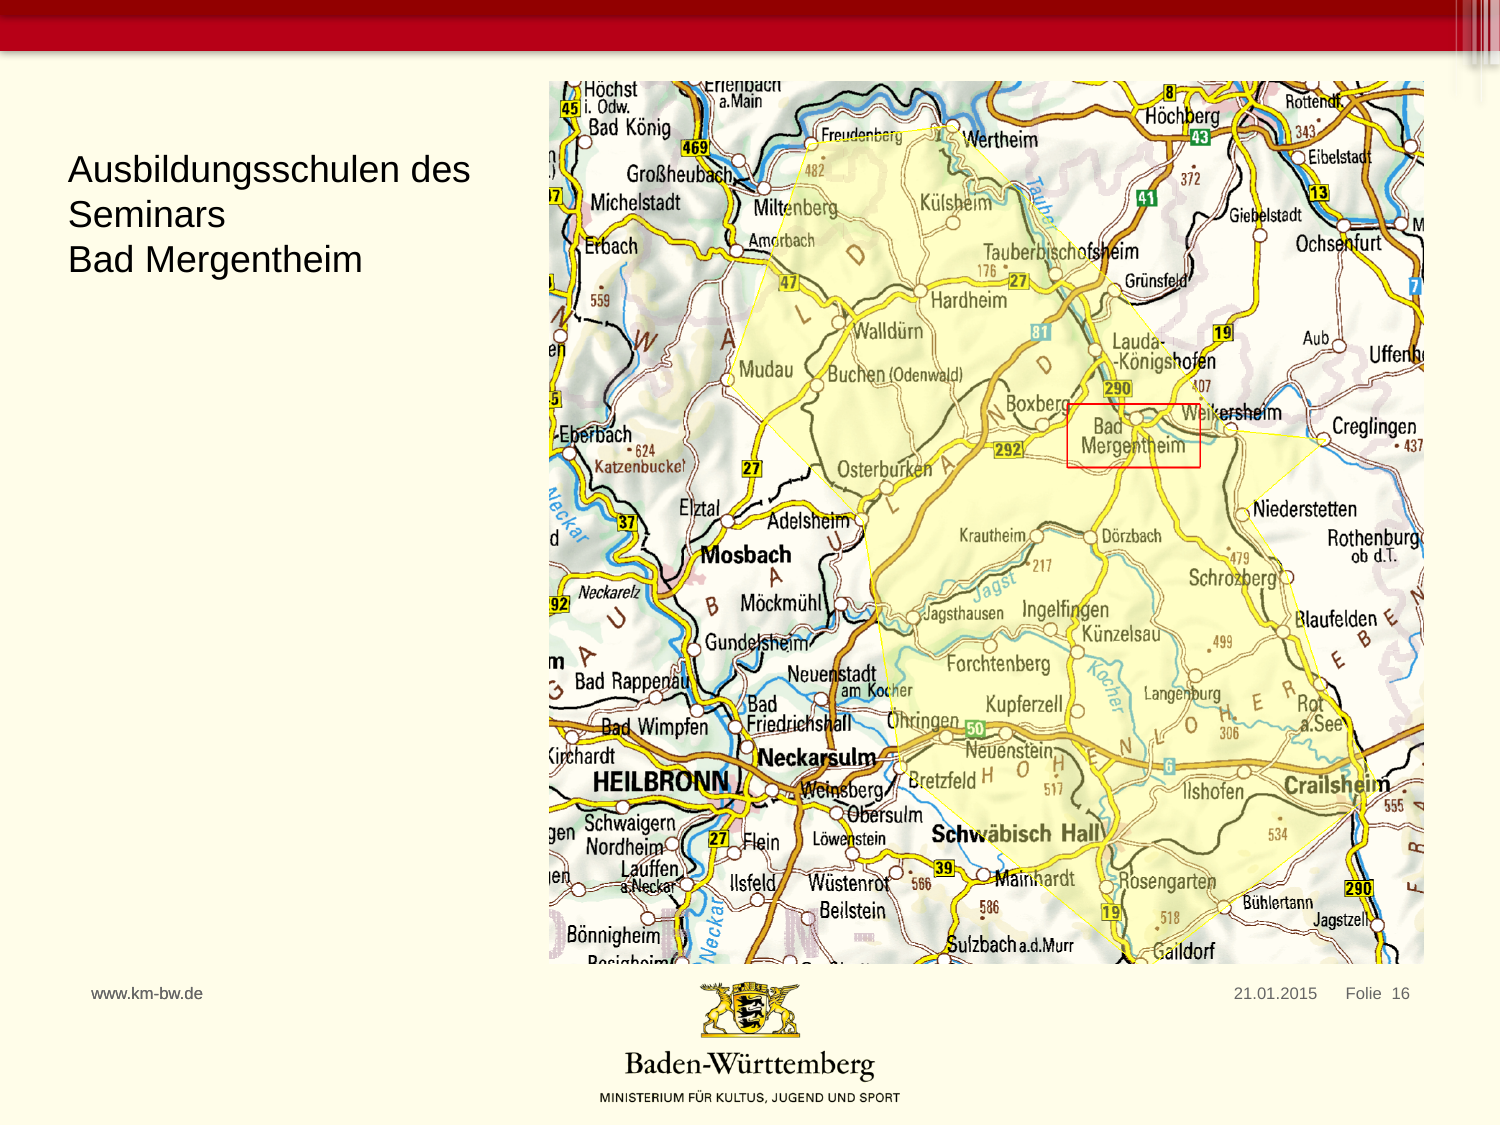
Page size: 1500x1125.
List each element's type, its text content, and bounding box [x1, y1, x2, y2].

slide_number [1092, 975, 1425, 1035]
footer www.km-bw.de [76, 975, 520, 1035]
text_box Ausbildungsschulen des Seminars Bad Mergentheim [53, 137, 502, 287]
picture [598, 980, 902, 1105]
picture [548, 81, 1424, 964]
